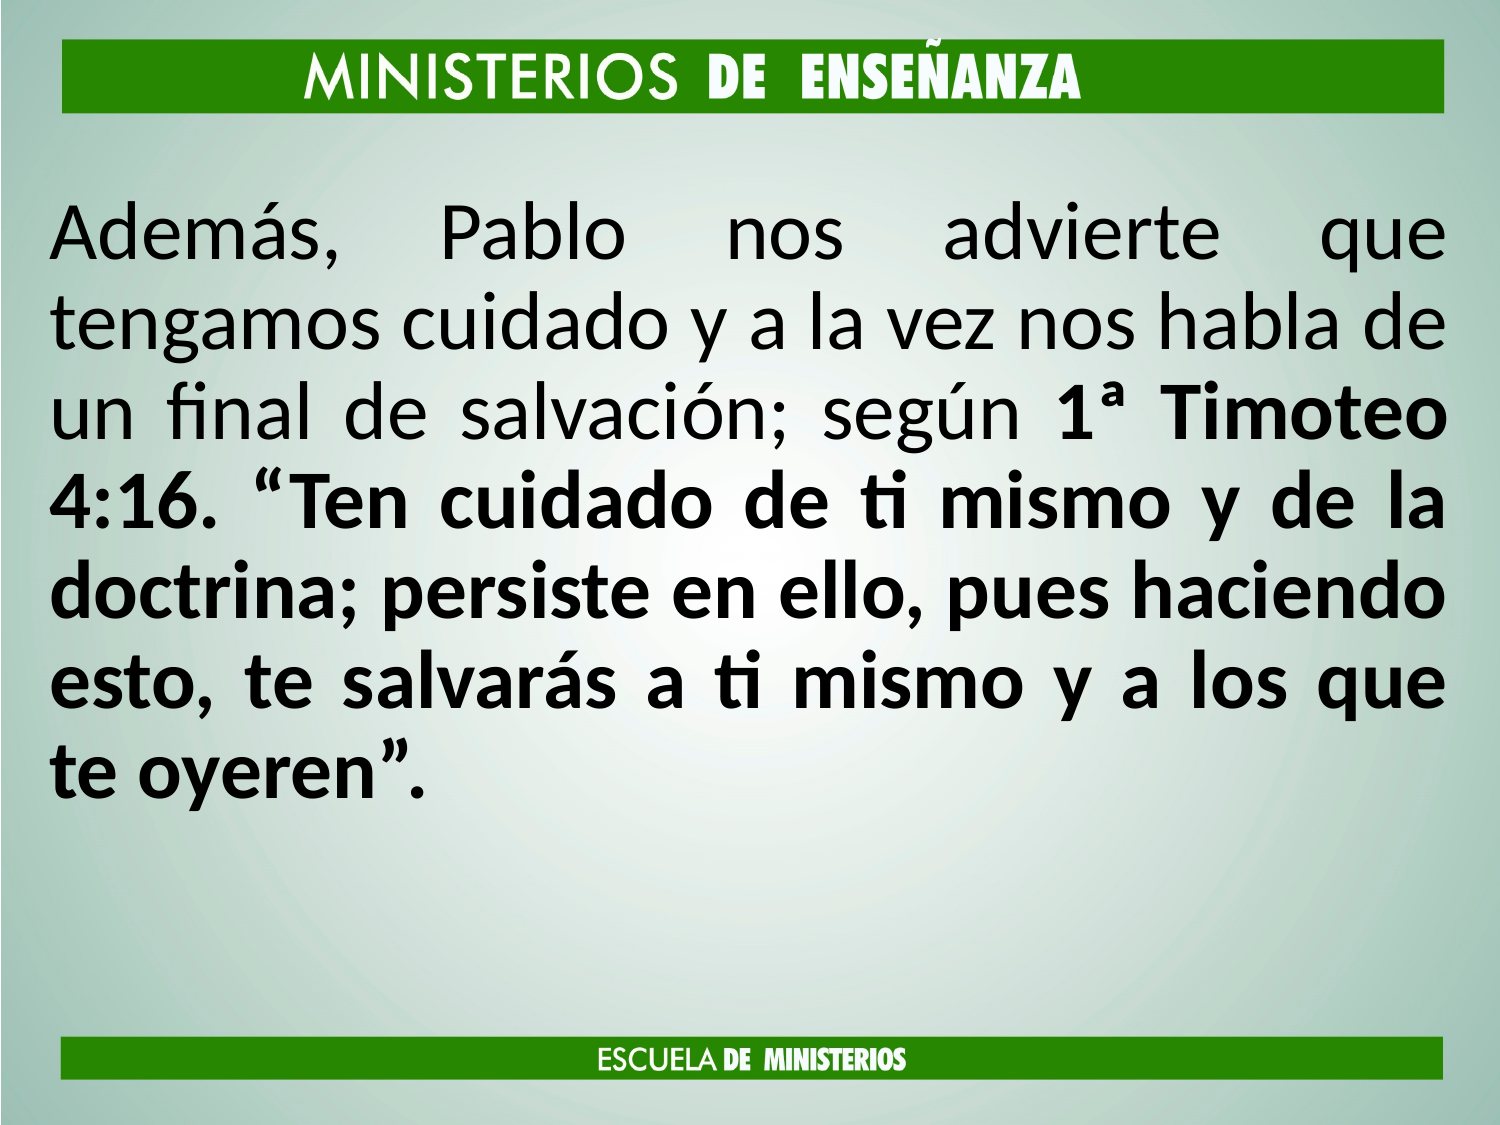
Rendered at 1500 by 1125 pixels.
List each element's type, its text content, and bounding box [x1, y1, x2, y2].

list Además, Pablo nos advierte que tengamos cuidado y a la vez nos habla de un final de salvación; según 1ª Timoteo 4:16. “Ten cuidado de ti mismo y de la doctrina; persiste en ello, pues haciendo esto, te salvarás a ti mismo y a los que te oyeren”. [34, 179, 1465, 894]
